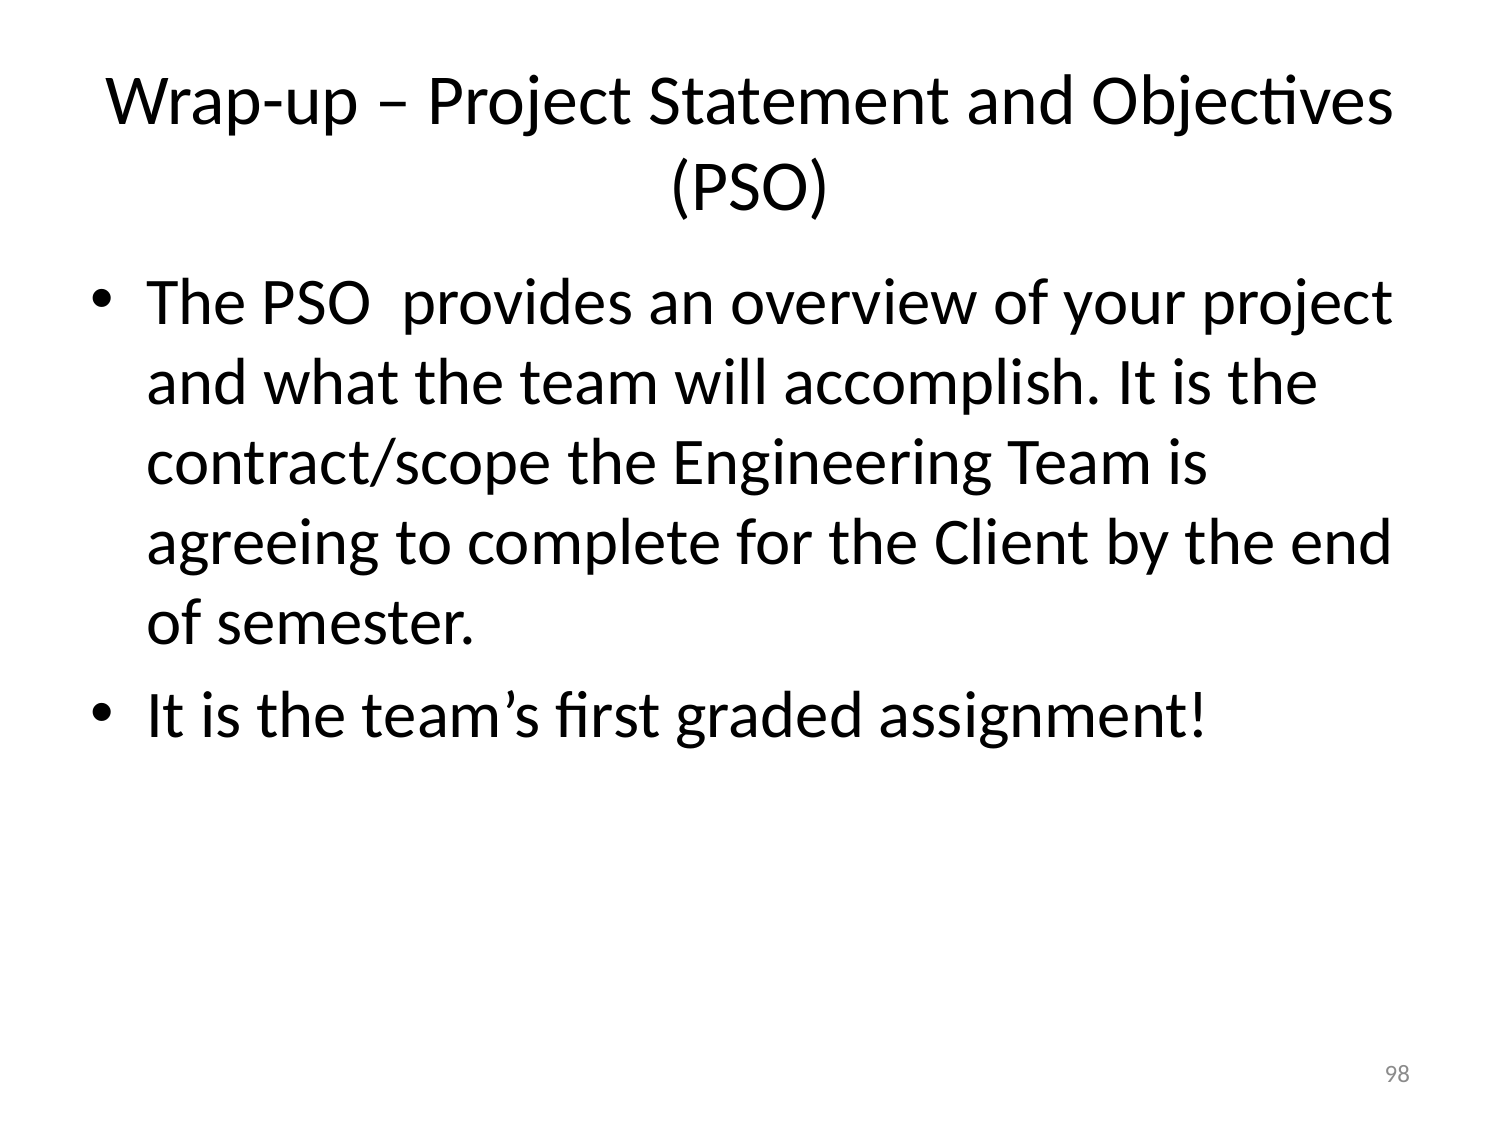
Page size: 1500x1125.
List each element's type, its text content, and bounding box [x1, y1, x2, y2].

title Wrap-up – Project Statement and Objectives (PSO) [75, 45, 1425, 233]
slide_number 98 [1074, 1042, 1425, 1103]
list The PSO provides an overview of your project and what the team will accomplish. It is the contract/scope the Engineering Team is agreeing to complete for the Client by the end of semester. It is the team’s first graded assignment! [75, 249, 1425, 993]
